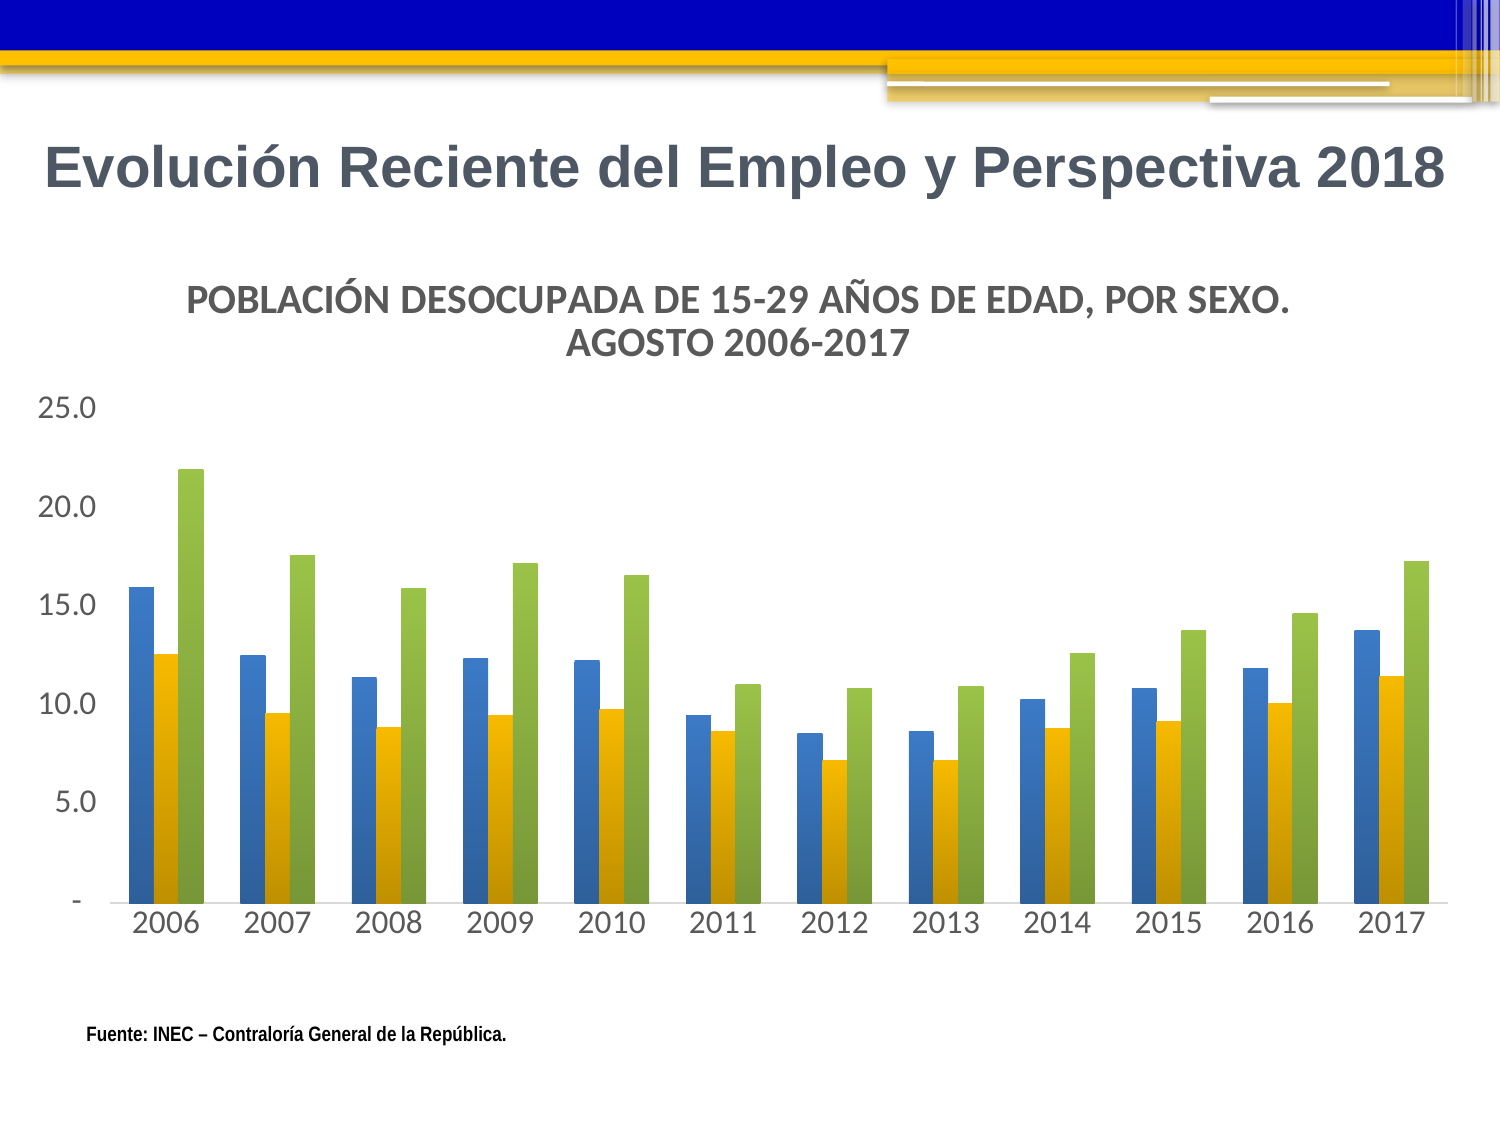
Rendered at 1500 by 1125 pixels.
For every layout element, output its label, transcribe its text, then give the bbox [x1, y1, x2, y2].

text_box Evolución Reciente del Empleo y Perspectiva 2018 [29, 117, 1478, 207]
text_box Fuente: INEC – Contraloría General de la República. [60, 1013, 533, 1054]
chart [0, 247, 1478, 957]
